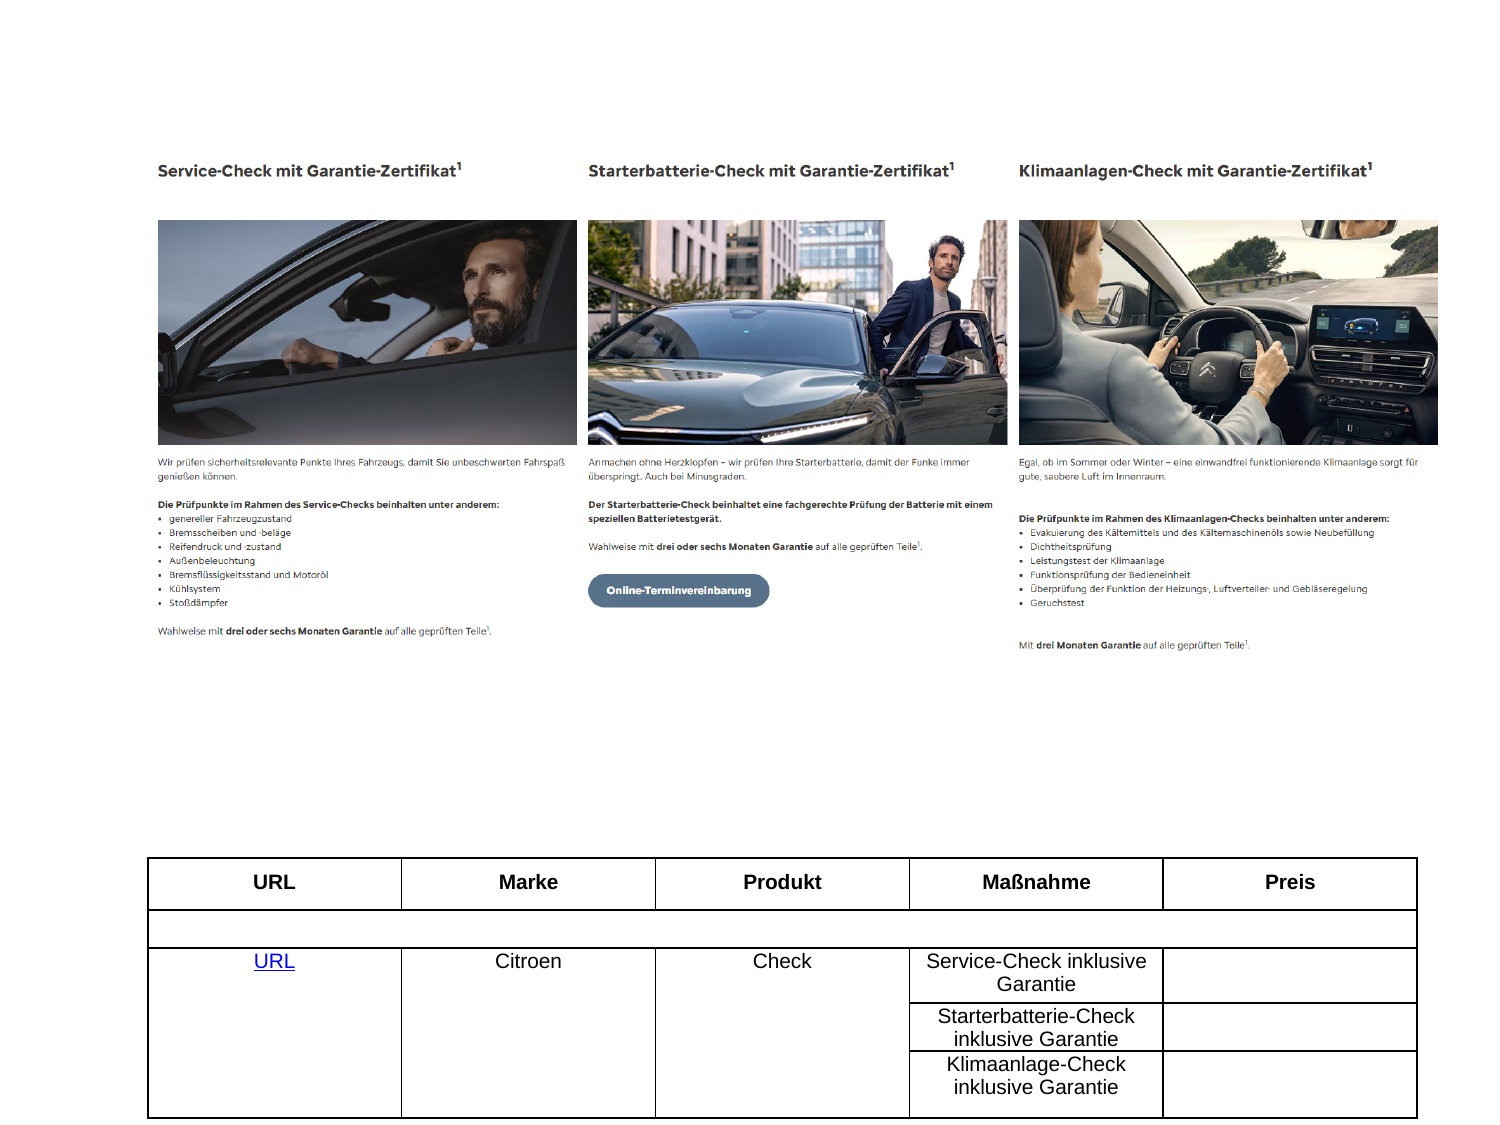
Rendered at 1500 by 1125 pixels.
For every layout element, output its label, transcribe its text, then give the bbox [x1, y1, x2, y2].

table_header Produkt [656, 859, 909, 909]
table_cell Check [656, 949, 909, 1117]
table_cell Starterbatterie-Check inklusive Garantie [910, 1004, 1162, 1050]
table_header Marke [402, 859, 655, 909]
table_cell [1164, 1052, 1416, 1117]
table_header Maßnahme [910, 859, 1162, 909]
table_cell Citroen [402, 949, 655, 1117]
table_cell [149, 911, 1416, 947]
table_cell URL [149, 949, 401, 1117]
table_header Preis [1164, 859, 1416, 909]
table_cell [1164, 1004, 1416, 1050]
table_cell [1164, 949, 1416, 1002]
table_header URL [149, 859, 401, 909]
picture [141, 148, 1442, 654]
table_cell Klimaanlage-Check inklusive Garantie [910, 1052, 1162, 1117]
table_cell Service-Check inklusive Garantie [910, 949, 1162, 1002]
